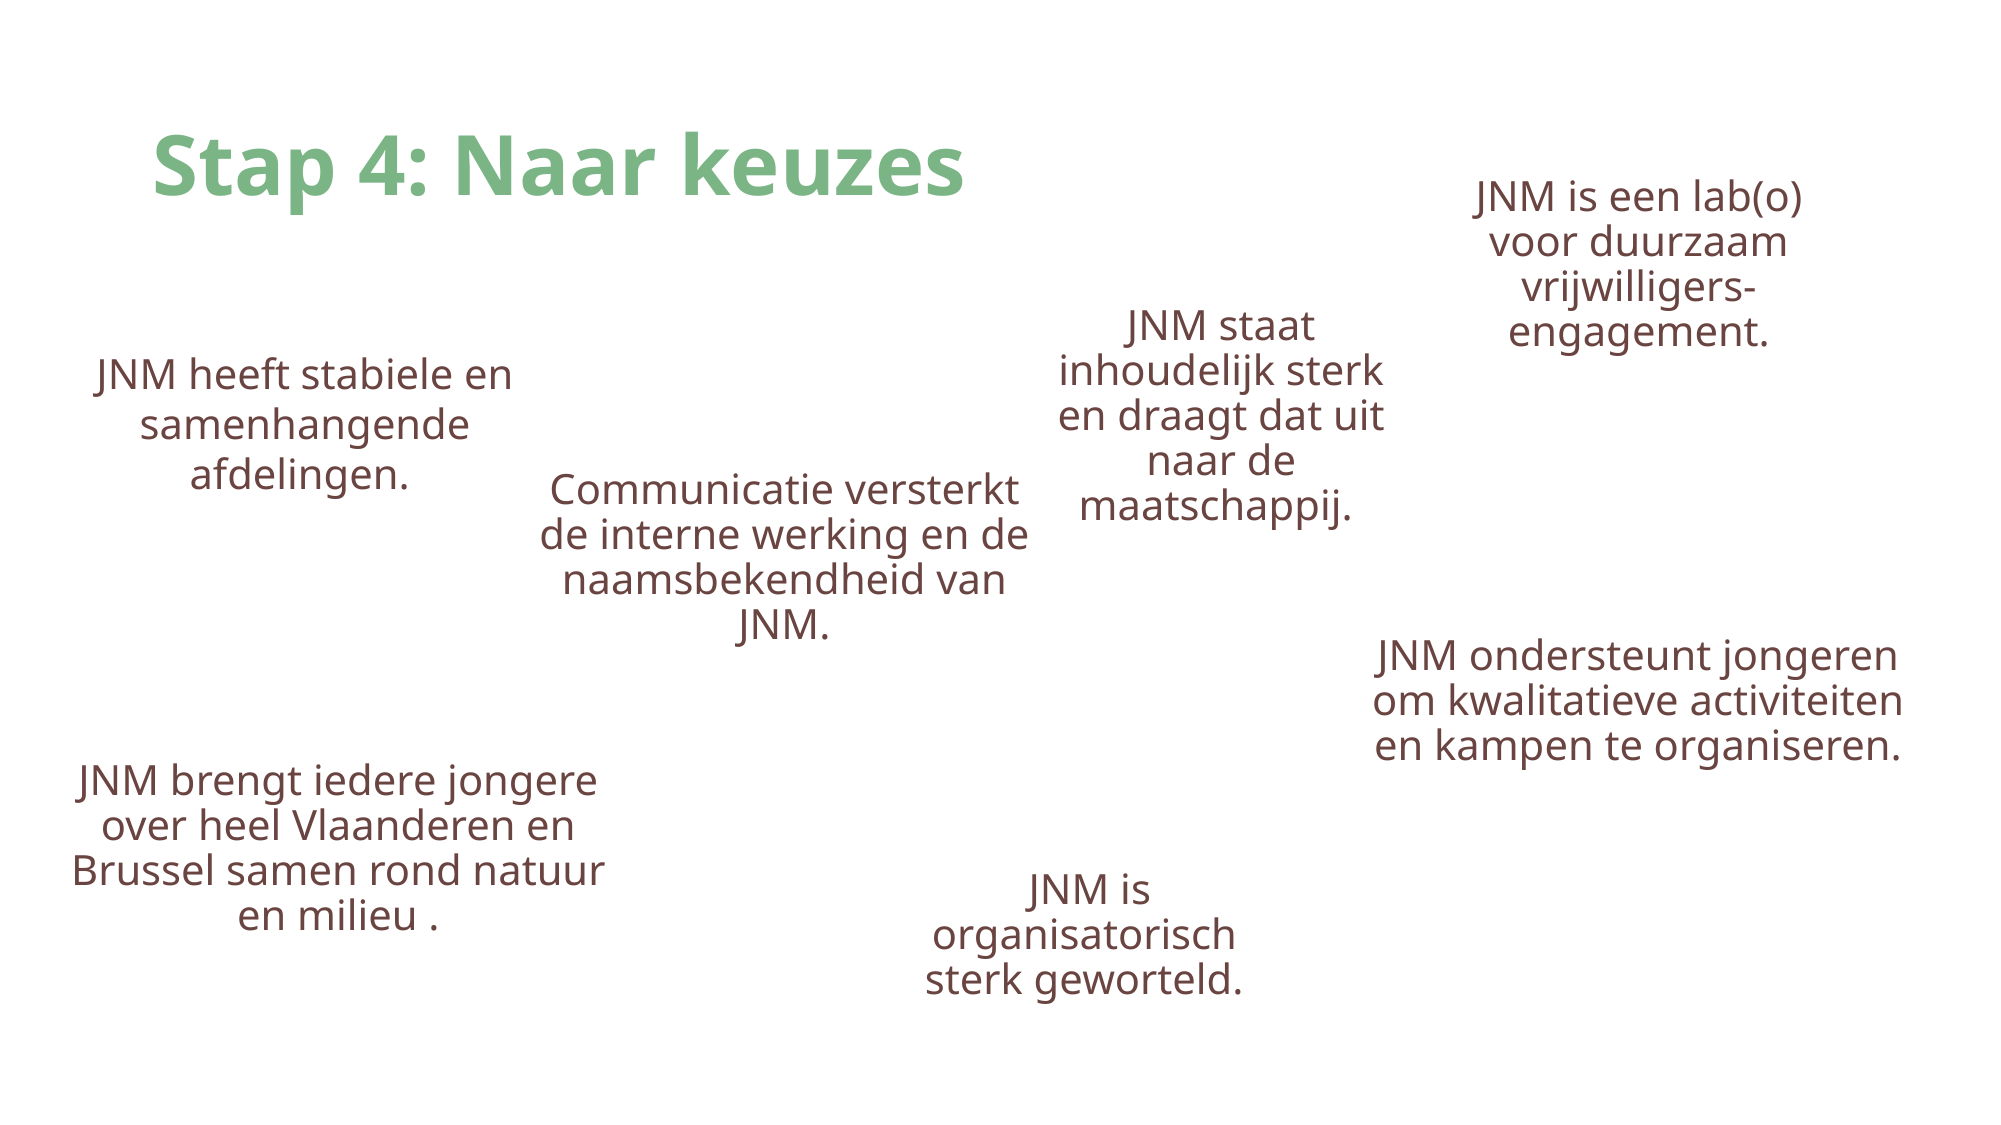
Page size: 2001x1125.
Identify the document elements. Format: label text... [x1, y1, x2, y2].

text_box JNM heeft stabiele en samenhangende afdelingen. [75, 339, 536, 505]
text_box JNM brengt iedere jongere over heel Vlaanderen en Brussel samen rond natuur en milieu . [53, 752, 624, 998]
text_box JNM ondersteunt jongeren om kwalitatieve activiteiten en kampen te organiseren. [1342, 627, 1934, 828]
title Stap 4: Naar keuzes [137, 59, 1863, 278]
text_box JNM staat inhoudelijk sterk en draagt dat uit naar de maatschappij. [1018, 226, 1424, 538]
text_box Communicatie versterkt de interne werking en de naamsbekendheid van JNM. [524, 460, 1045, 656]
text_box JNM is organisatorisch sterk geworteld. [887, 861, 1282, 1012]
text_box JNM is een lab(o) voor duurzaam vrijwilligers-engagement. [1436, 168, 1842, 363]
